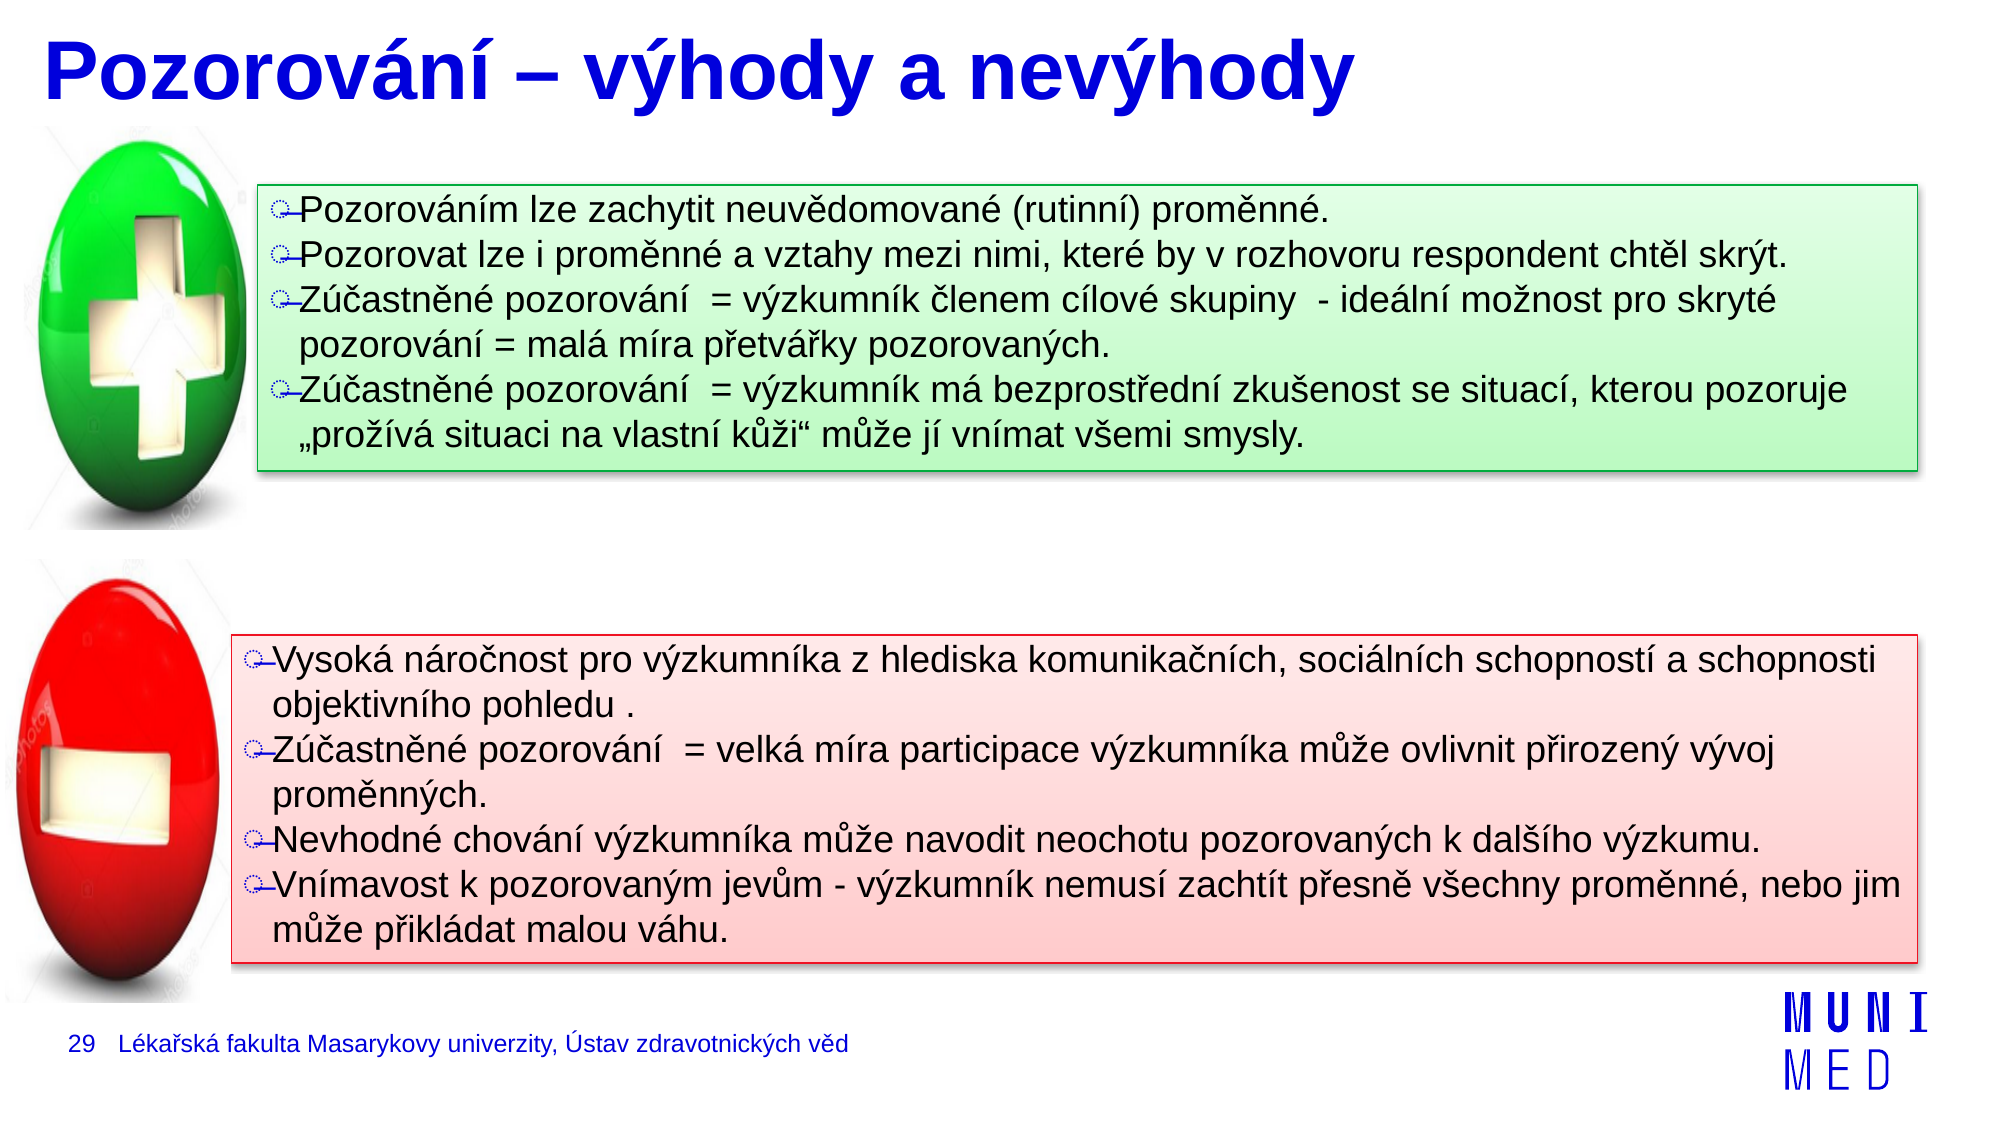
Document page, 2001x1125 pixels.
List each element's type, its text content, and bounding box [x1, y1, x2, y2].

slide_number 29 [67, 1021, 110, 1063]
picture [5, 559, 232, 1003]
text_box Pozorováním lze zachytit neuvědomované (rutinní) proměnné. Pozorovat lze i proměnné a vztahy mezi nimi, které by v rozhovoru respondent chtěl skrýt. Zúčastněné pozorování = výzkumník členem cílové skupiny - ideální možnost pro skryté pozorování = malá míra přetvářky pozorovaných. Zúčastněné pozorování = výzkumník má bezprostřední zkušenost se situací, kterou pozoruje „prožívá situaci na vlastní kůži“ může jí vnímat všemi smysly. [257, 184, 1918, 472]
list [23, 126, 247, 530]
title Pozorování – výhody a nevýhody [43, 33, 1367, 116]
footer Lékařská fakulta Masarykovy univerzity, Ústav zdravotnických věd [118, 1021, 1418, 1063]
text_box Vysoká náročnost pro výzkumníka z hlediska komunikačních, sociálních schopností a schopnosti objektivního pohledu . Zúčastněné pozorování = velká míra participace výzkumníka může ovlivnit přirozený vývoj proměnných. Nevhodné chování výzkumníka může navodit neochotu pozorovaných k dalšího výzkumu. Vnímavost k pozorovaným jevům - výzkumník nemusí zachtít přesně všechny proměnné, nebo jim může přikládat malou váhu. [237, 634, 1918, 964]
